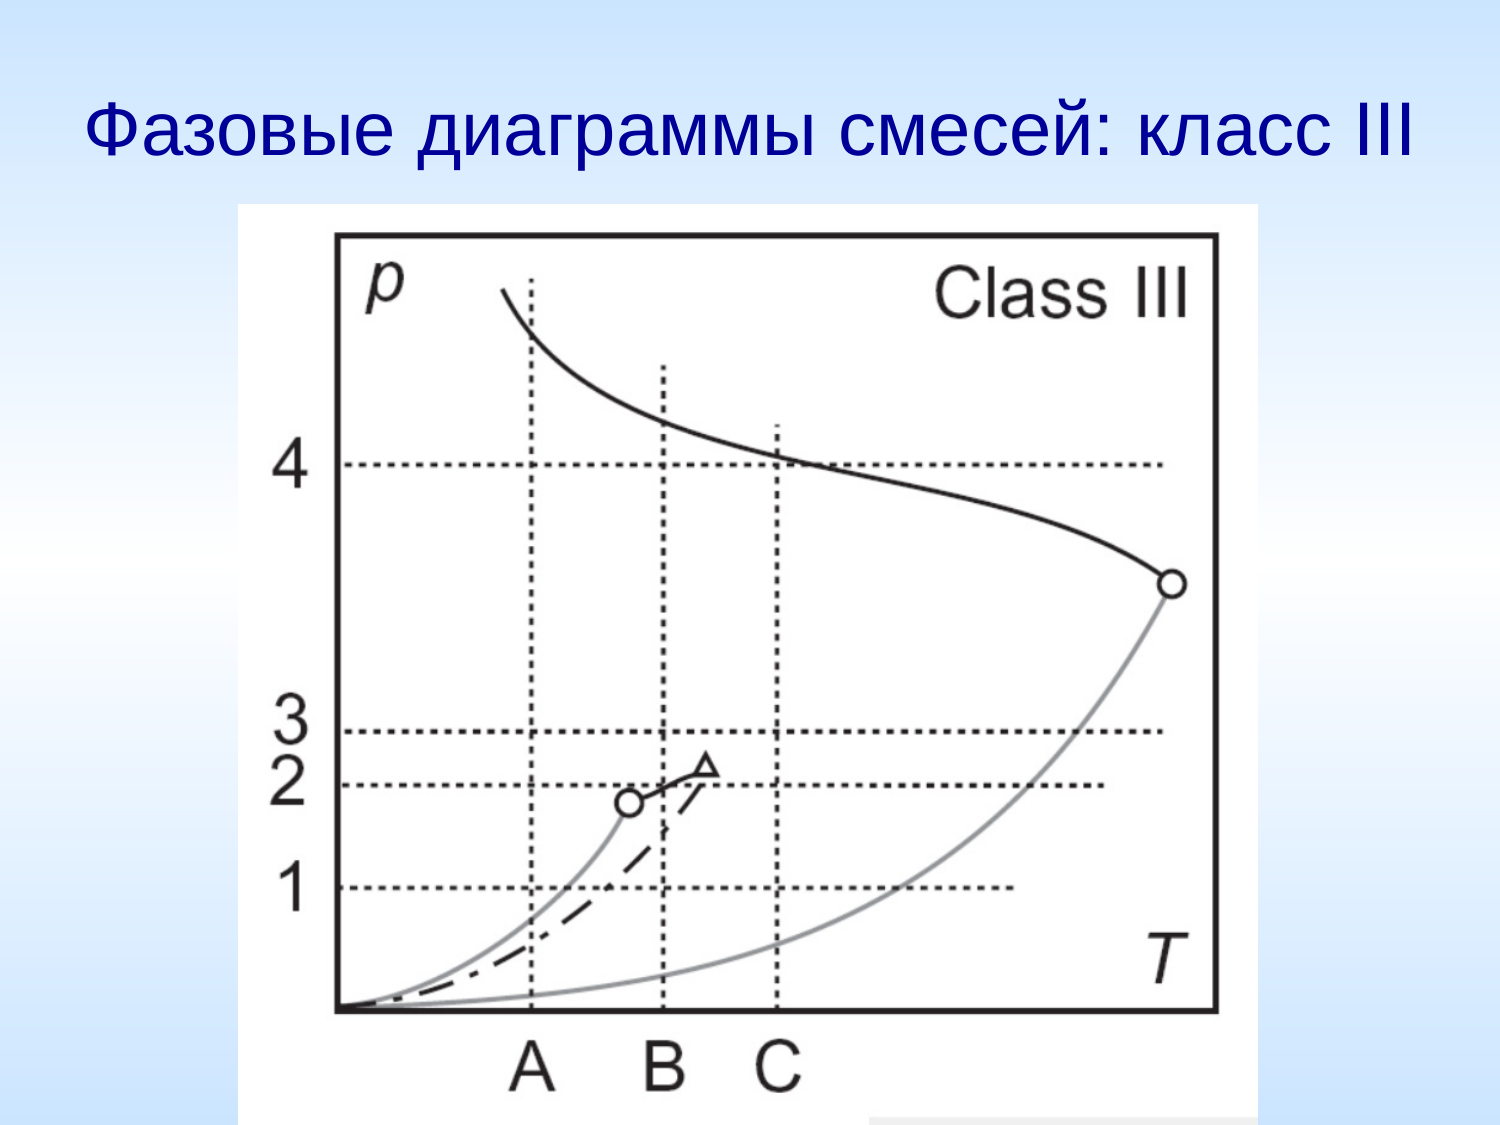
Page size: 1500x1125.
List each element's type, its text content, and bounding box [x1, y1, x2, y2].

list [238, 204, 1259, 1125]
title Фазовые диаграммы смесей: класс III [41, 30, 1459, 219]
